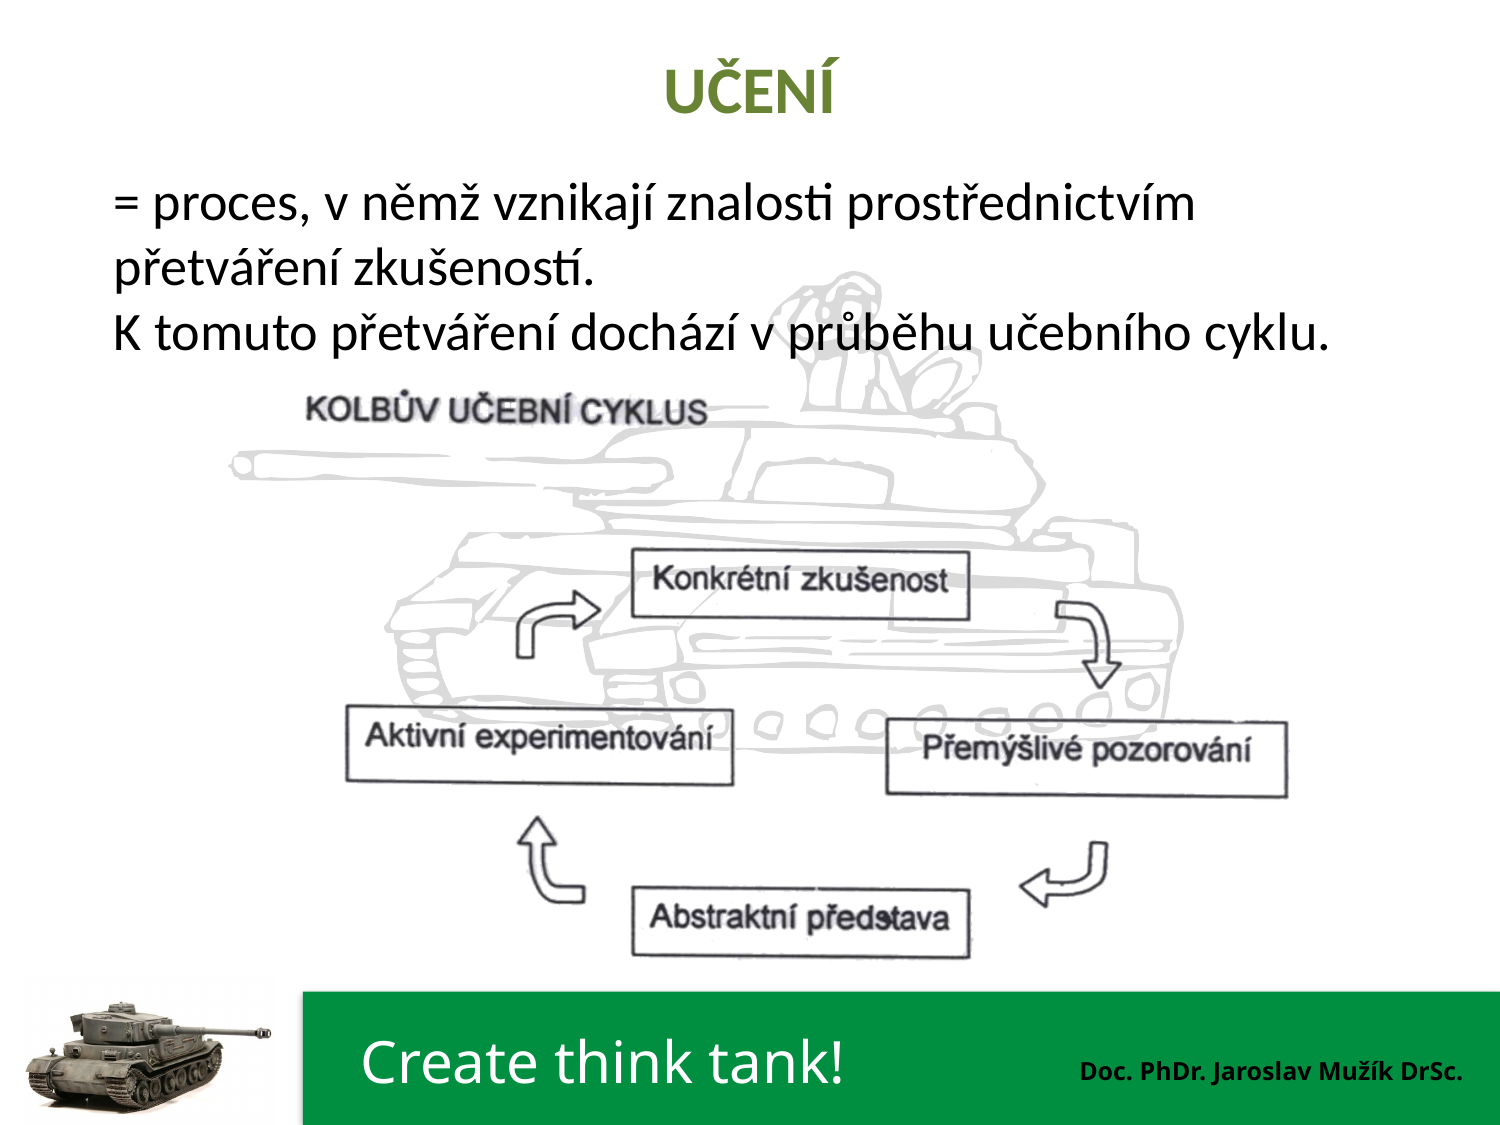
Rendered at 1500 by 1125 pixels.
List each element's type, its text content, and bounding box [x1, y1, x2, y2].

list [272, 372, 1300, 978]
title UČENÍ [74, 44, 1426, 160]
picture [22, 969, 276, 1125]
picture [228, 369, 1184, 754]
text_box = proces, v němž vznikají znalosti prostřednictvím přetváření zkušeností. K tomuto přetváření dochází v průběhu učebního cyklu. [98, 159, 1350, 369]
